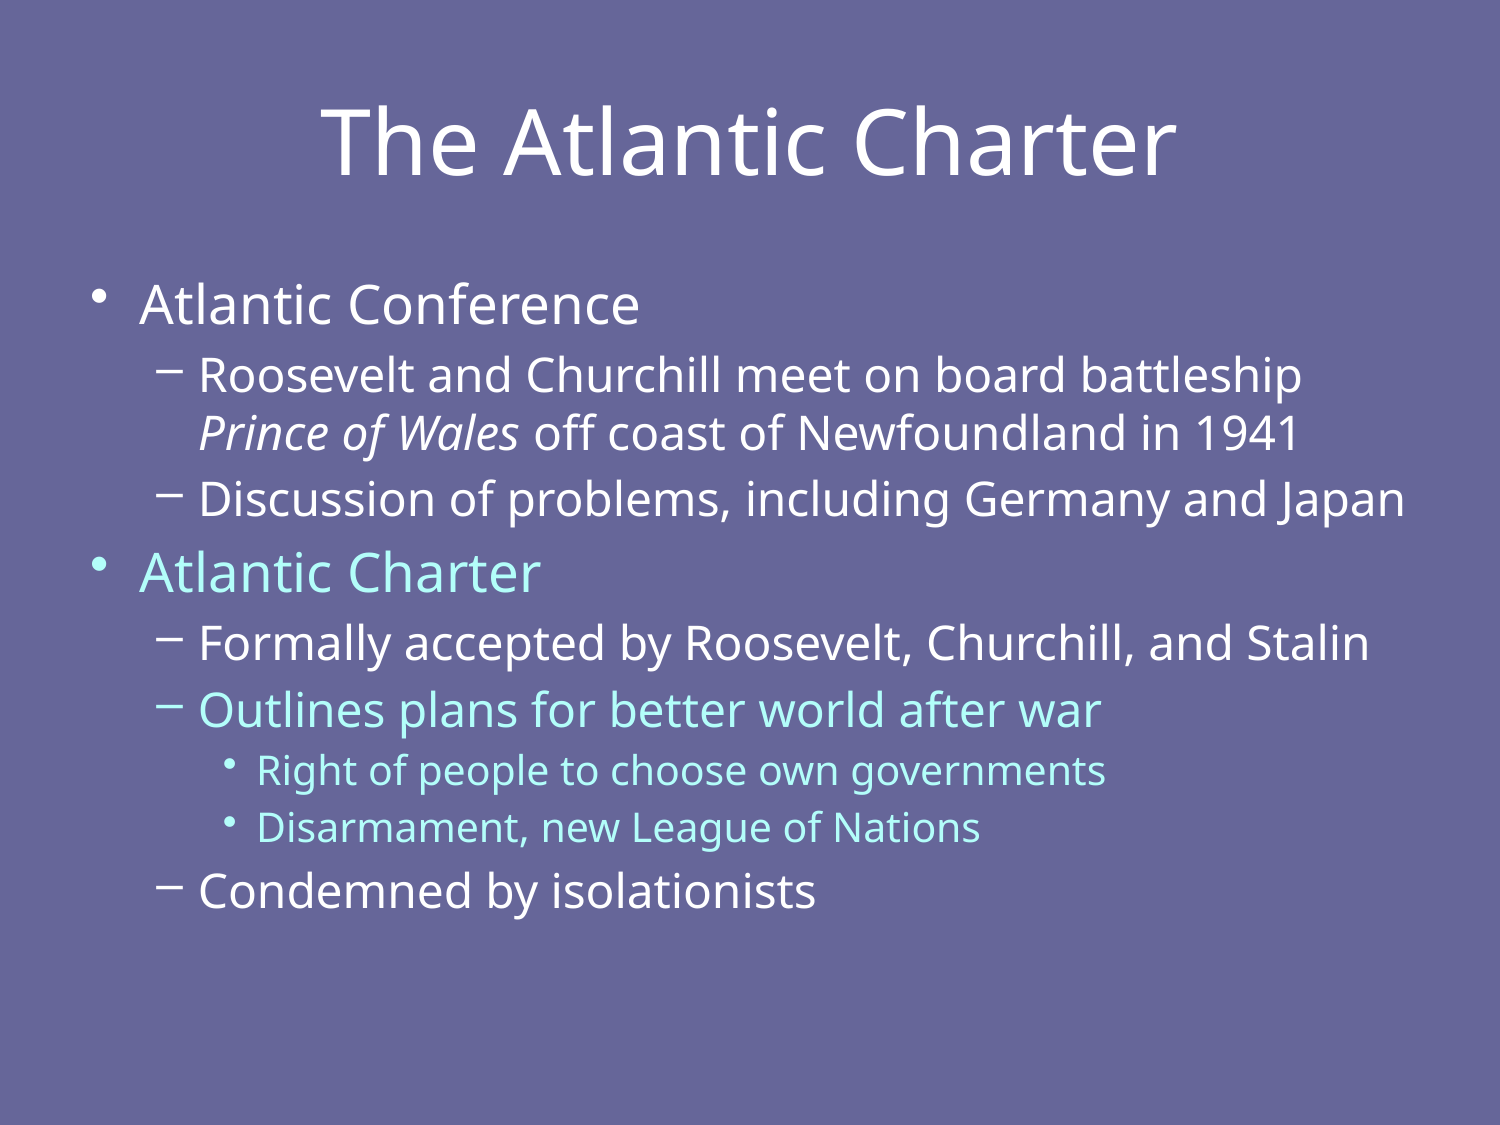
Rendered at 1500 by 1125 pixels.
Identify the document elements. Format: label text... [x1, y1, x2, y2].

list Atlantic Conference Roosevelt and Churchill meet on board battleship Prince of Wales off coast of Newfoundland in 1941 Discussion of problems, including Germany and Japan Atlantic Charter Formally accepted by Roosevelt, Churchill, and Stalin Outlines plans for better world after war Right of people to choose own governments Disarmament, new League of Nations Condemned by isolationists [75, 262, 1425, 1005]
title The Atlantic Charter [75, 45, 1425, 233]
